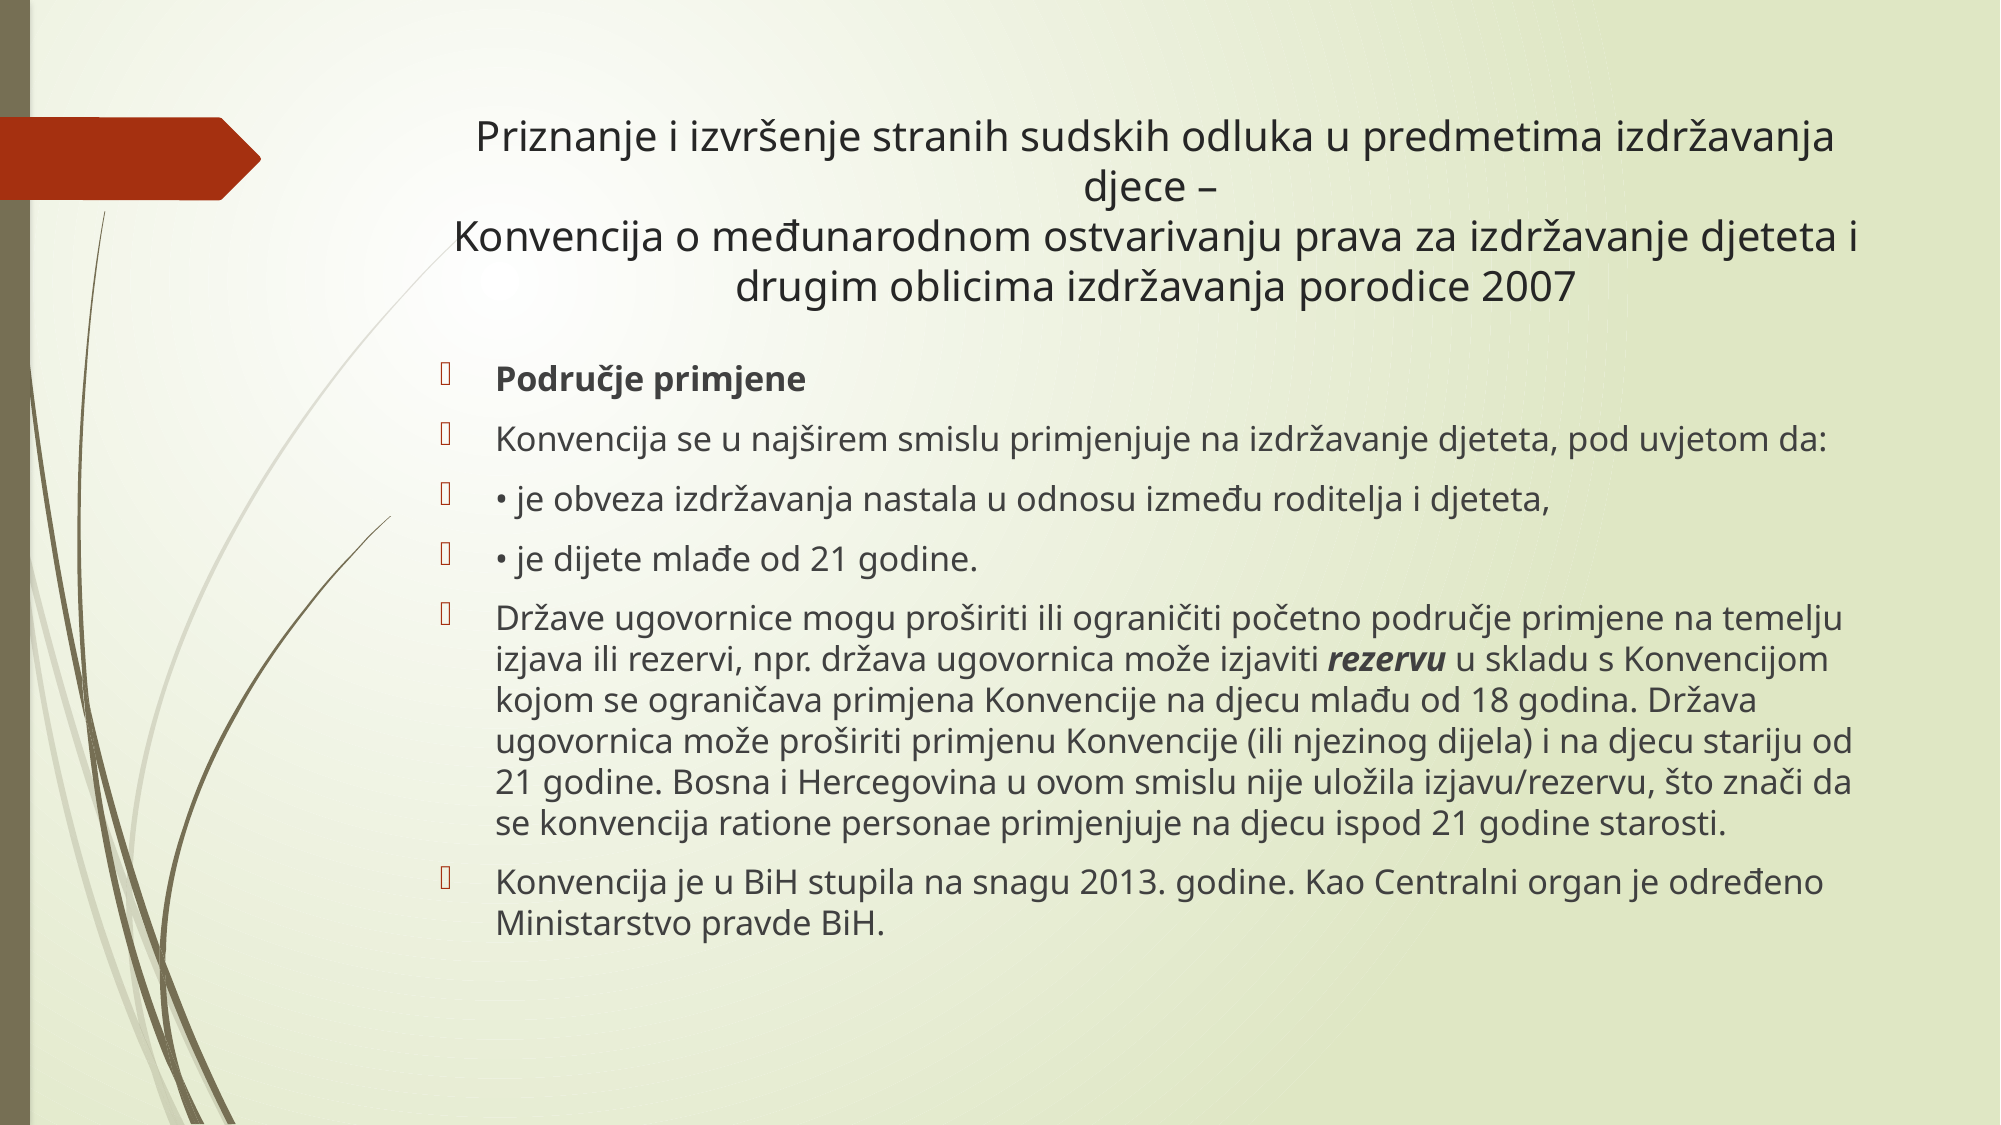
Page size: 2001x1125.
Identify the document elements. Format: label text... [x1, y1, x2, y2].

list Područje primjene Konvencija se u najširem smislu primjenjuje na izdržavanje djeteta, pod uvjetom da: • je obveza izdržavanja nastala u odnosu između roditelja i djeteta, • je dijete mlađe od 21 godine. Države ugovornice mogu proširiti ili ograničiti početno područje primjene na temelju izjava ili rezervi, npr. država ugovornica može izjaviti rezervu u skladu s Konvencijom kojom se ograničava primjena Konvencije na djecu mlađu od 18 godina. Država ugovornica može proširiti primjenu Konvencije (ili njezinog dijela) i na djecu stariju od 21 godine. Bosna i Hercegovina u ovom smislu nije uložila izjavu/rezervu, što znači da se konvencija ratione personae primjenjuje na djecu ispod 21 godine starosti. Konvencija je u BiH stupila na snagu 2013. godine. Kao Centralni organ je određeno Ministarstvo pravde BiH. [424, 350, 1888, 970]
title Priznanje i izvršenje stranih sudskih odluka u predmetima izdržavanja djece – Konvencija o međunarodnom ostvarivanju prava za izdržavanje djeteta i drugim oblicima izdržavanja porodice 2007 [425, 102, 1888, 313]
